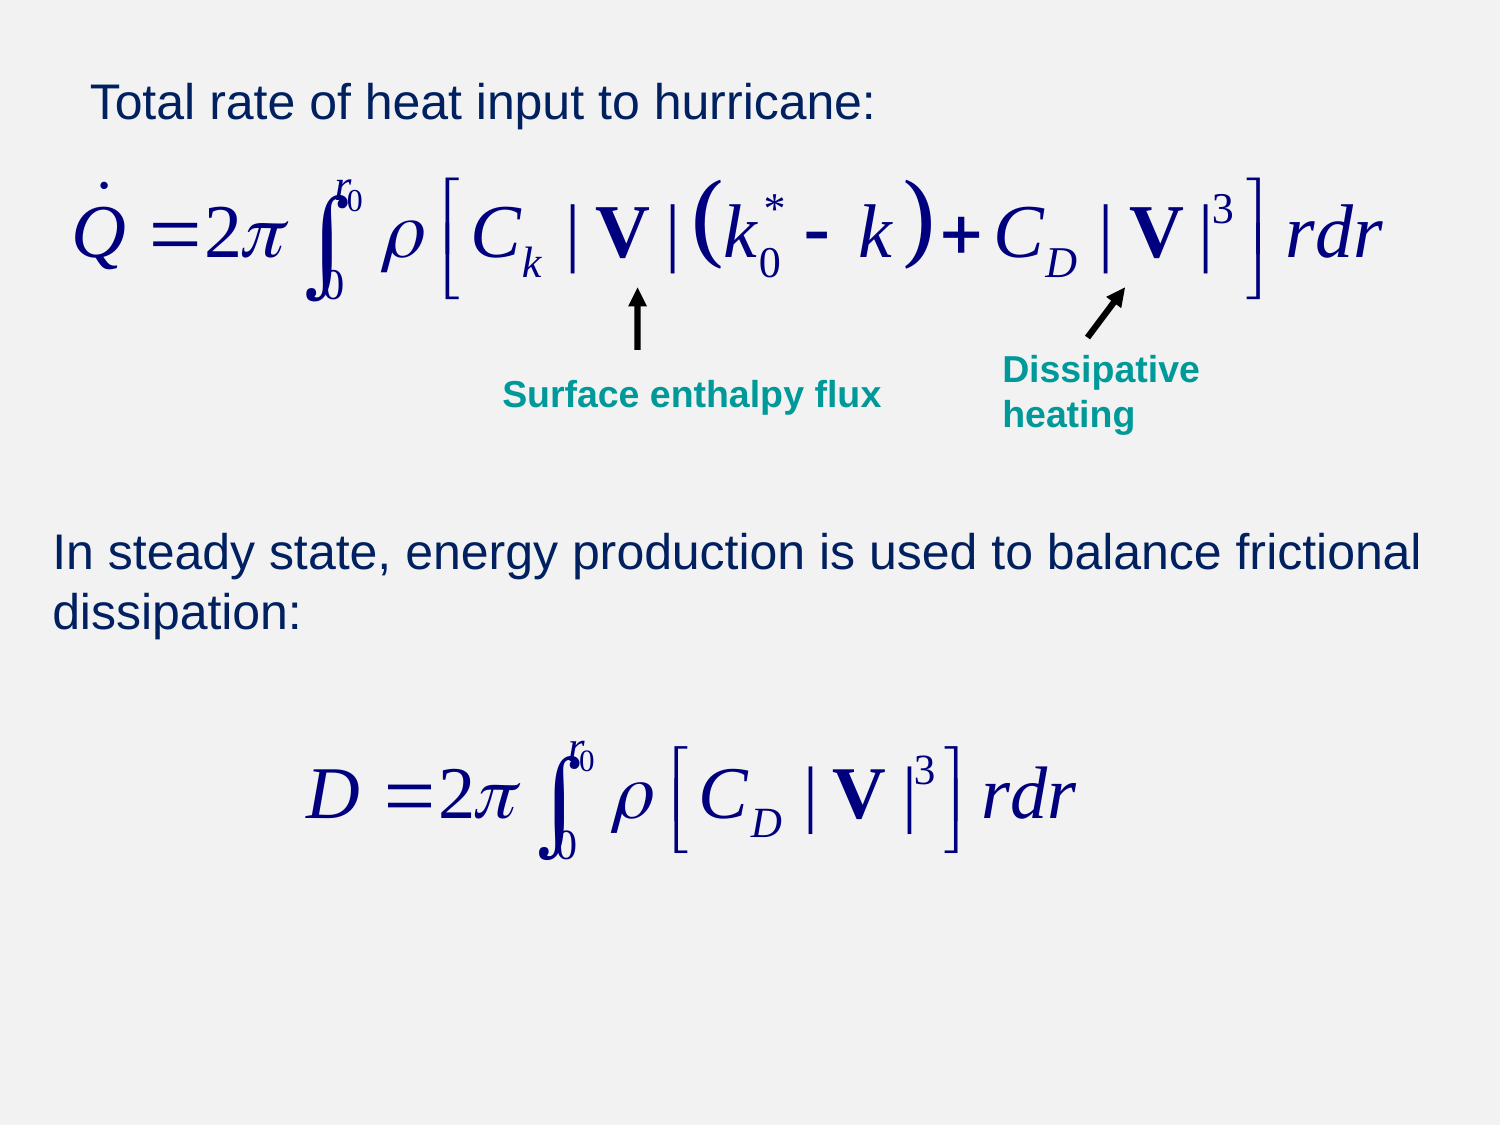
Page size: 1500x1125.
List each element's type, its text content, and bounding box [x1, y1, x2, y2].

text_box In steady state, energy production is used to balance frictional dissipation: [37, 512, 1450, 648]
text_box Surface enthalpy flux [487, 362, 938, 423]
text_box Total rate of heat input to hurricane: [74, 62, 1138, 138]
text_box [293, 712, 1094, 874]
text_box Dissipative heating [987, 337, 1238, 443]
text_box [62, 149, 1401, 316]
